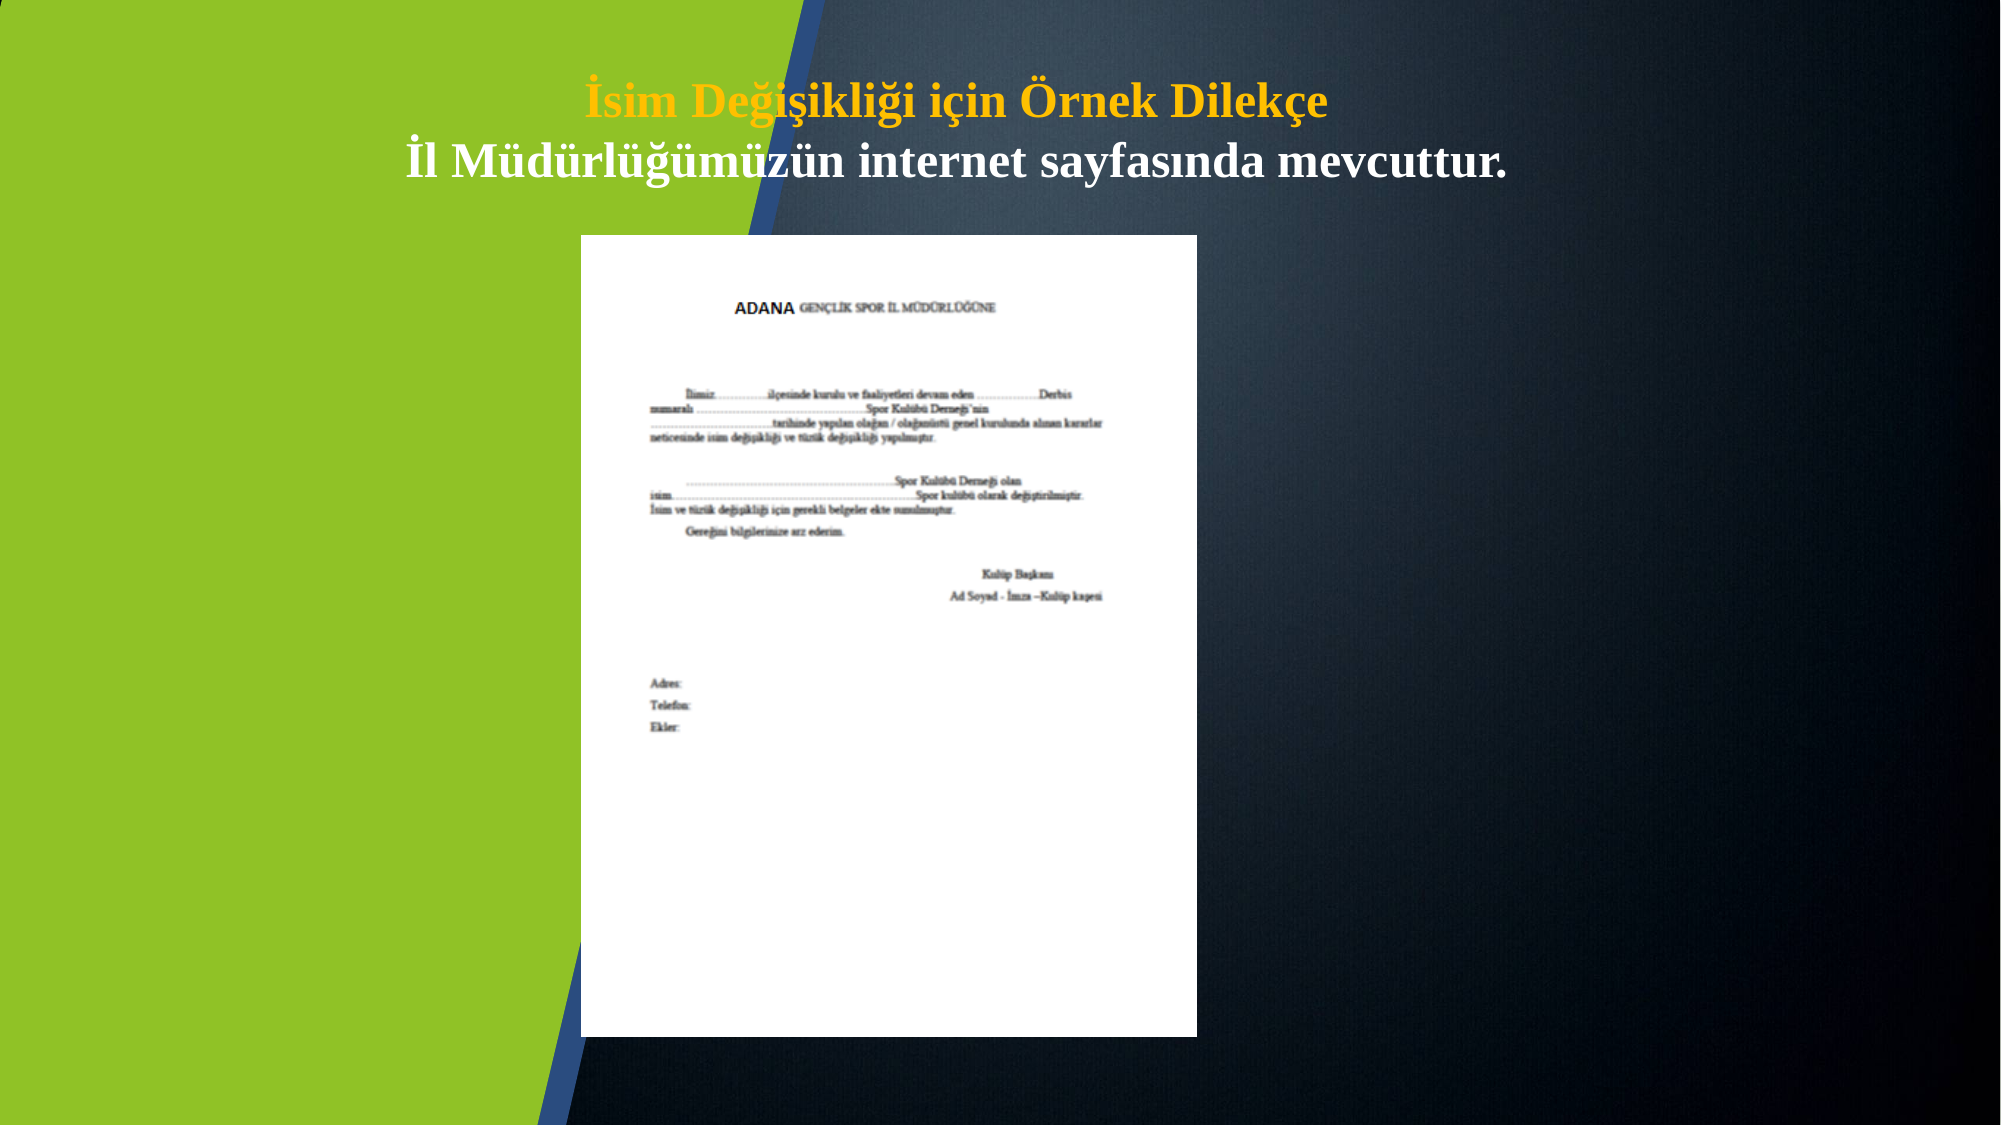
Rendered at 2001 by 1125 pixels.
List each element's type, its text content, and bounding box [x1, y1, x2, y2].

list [580, 234, 1198, 1038]
title İsim Değişikliği için Örnek Dilekçe İl Müdürlüğümüzün internet sayfasında mevcuttur. [0, 59, 1924, 236]
picture [567, 0, 2000, 1125]
